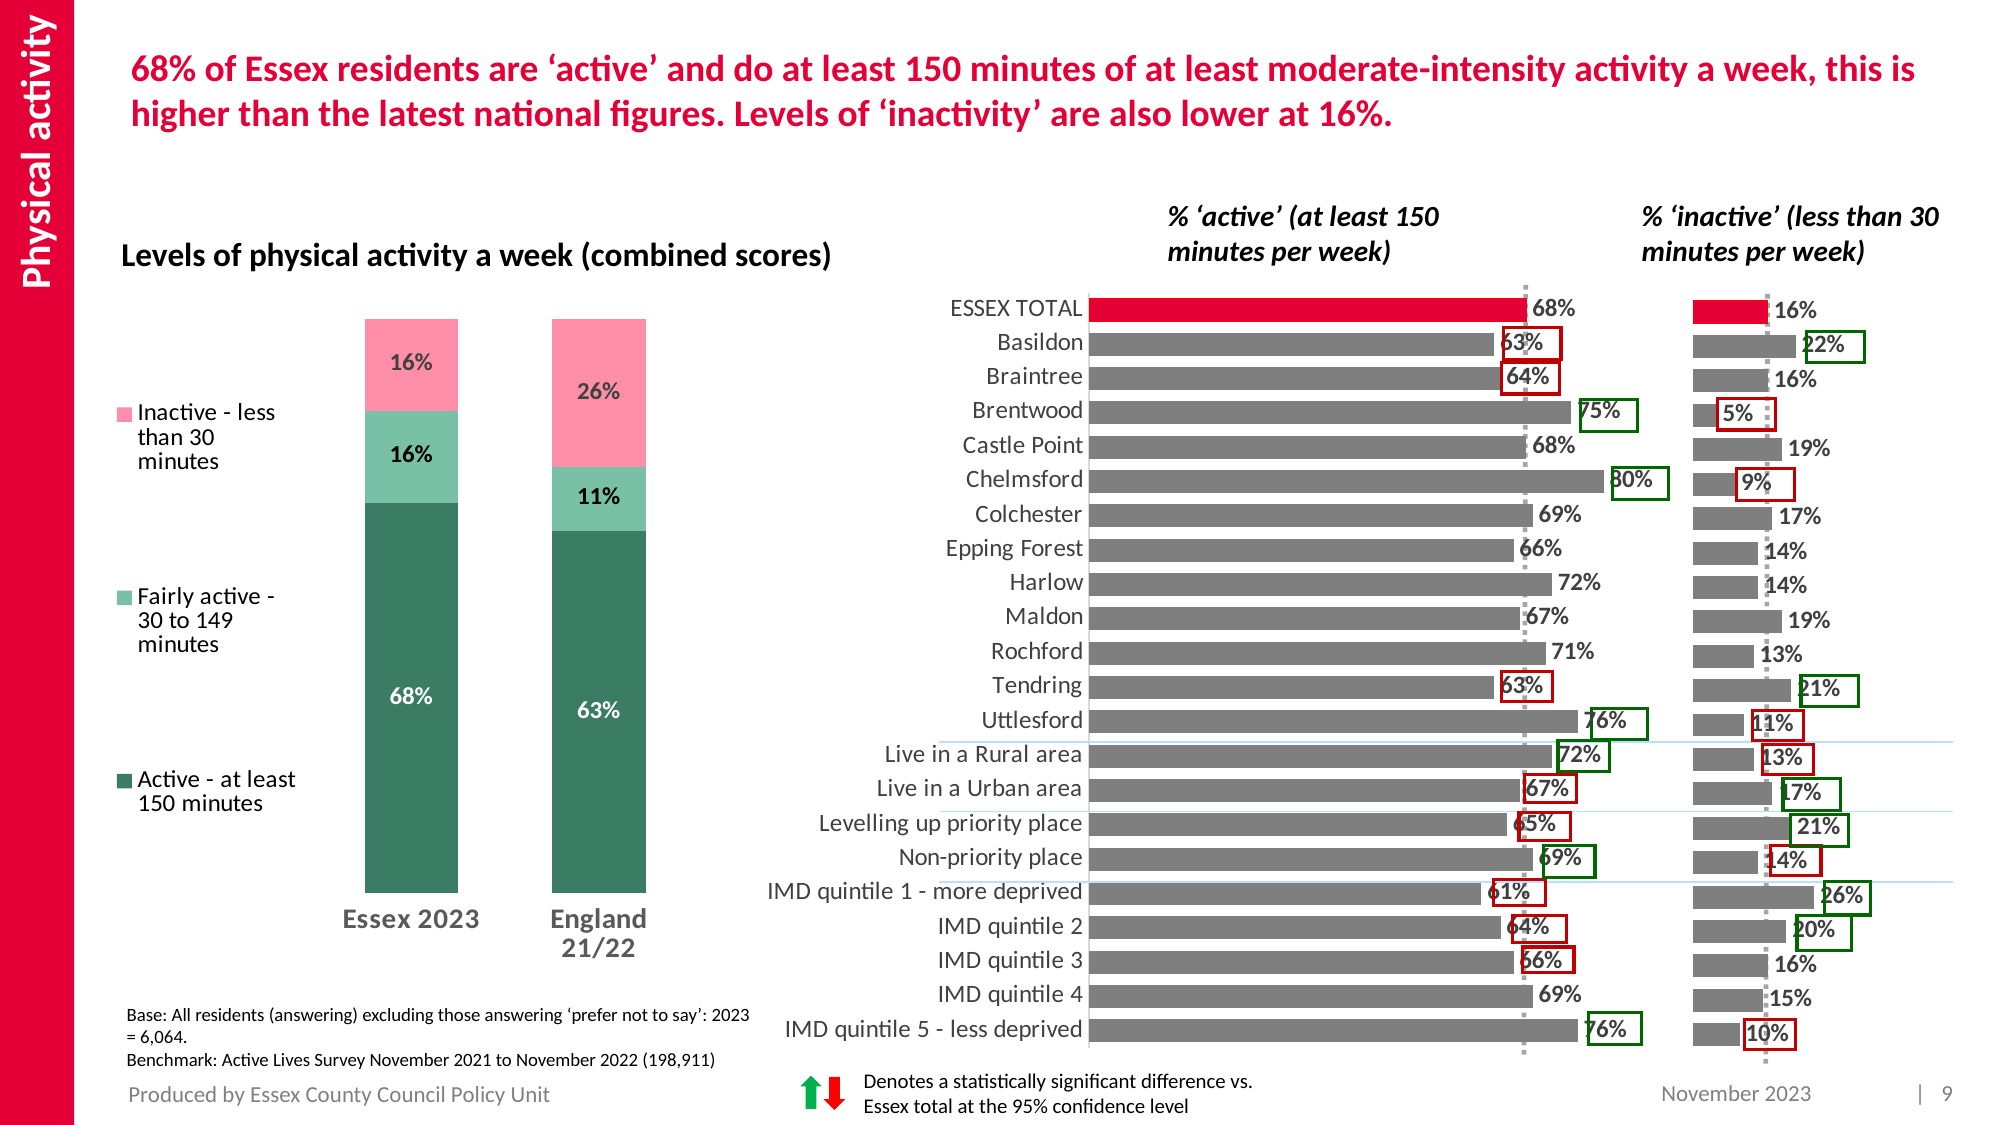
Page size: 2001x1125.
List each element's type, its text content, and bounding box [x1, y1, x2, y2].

chart [106, 263, 2000, 1079]
text_box % ‘inactive’ (less than 30 minutes per week) [1626, 189, 1986, 275]
slide_number | 9 [1825, 1081, 1954, 1104]
text_box 68% of Essex residents are ‘active’ and do at least 150 minutes of at least moderate-intensity activity a week, this is higher than the latest national figures. Levels of ‘inactivity’ are also lower at 16%. [115, 36, 1953, 215]
text_box Physical activity [0, 0, 75, 1125]
text_box % ‘active’ (at least 150 minutes per week) [1152, 215, 1512, 275]
footer Produced by Essex County Council Policy Unit [114, 1081, 800, 1104]
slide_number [1452, 1081, 1812, 1104]
text_box Base: All residents (answering) excluding those answering ‘prefer not to say’: 2023 = 6,064. Benchmark: Active Lives Survey November 2021 to November 2022 (198,911) [111, 995, 767, 1078]
text_box Levels of physical activity a week (combined scores) [106, 225, 1173, 278]
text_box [800, 1059, 1293, 1125]
